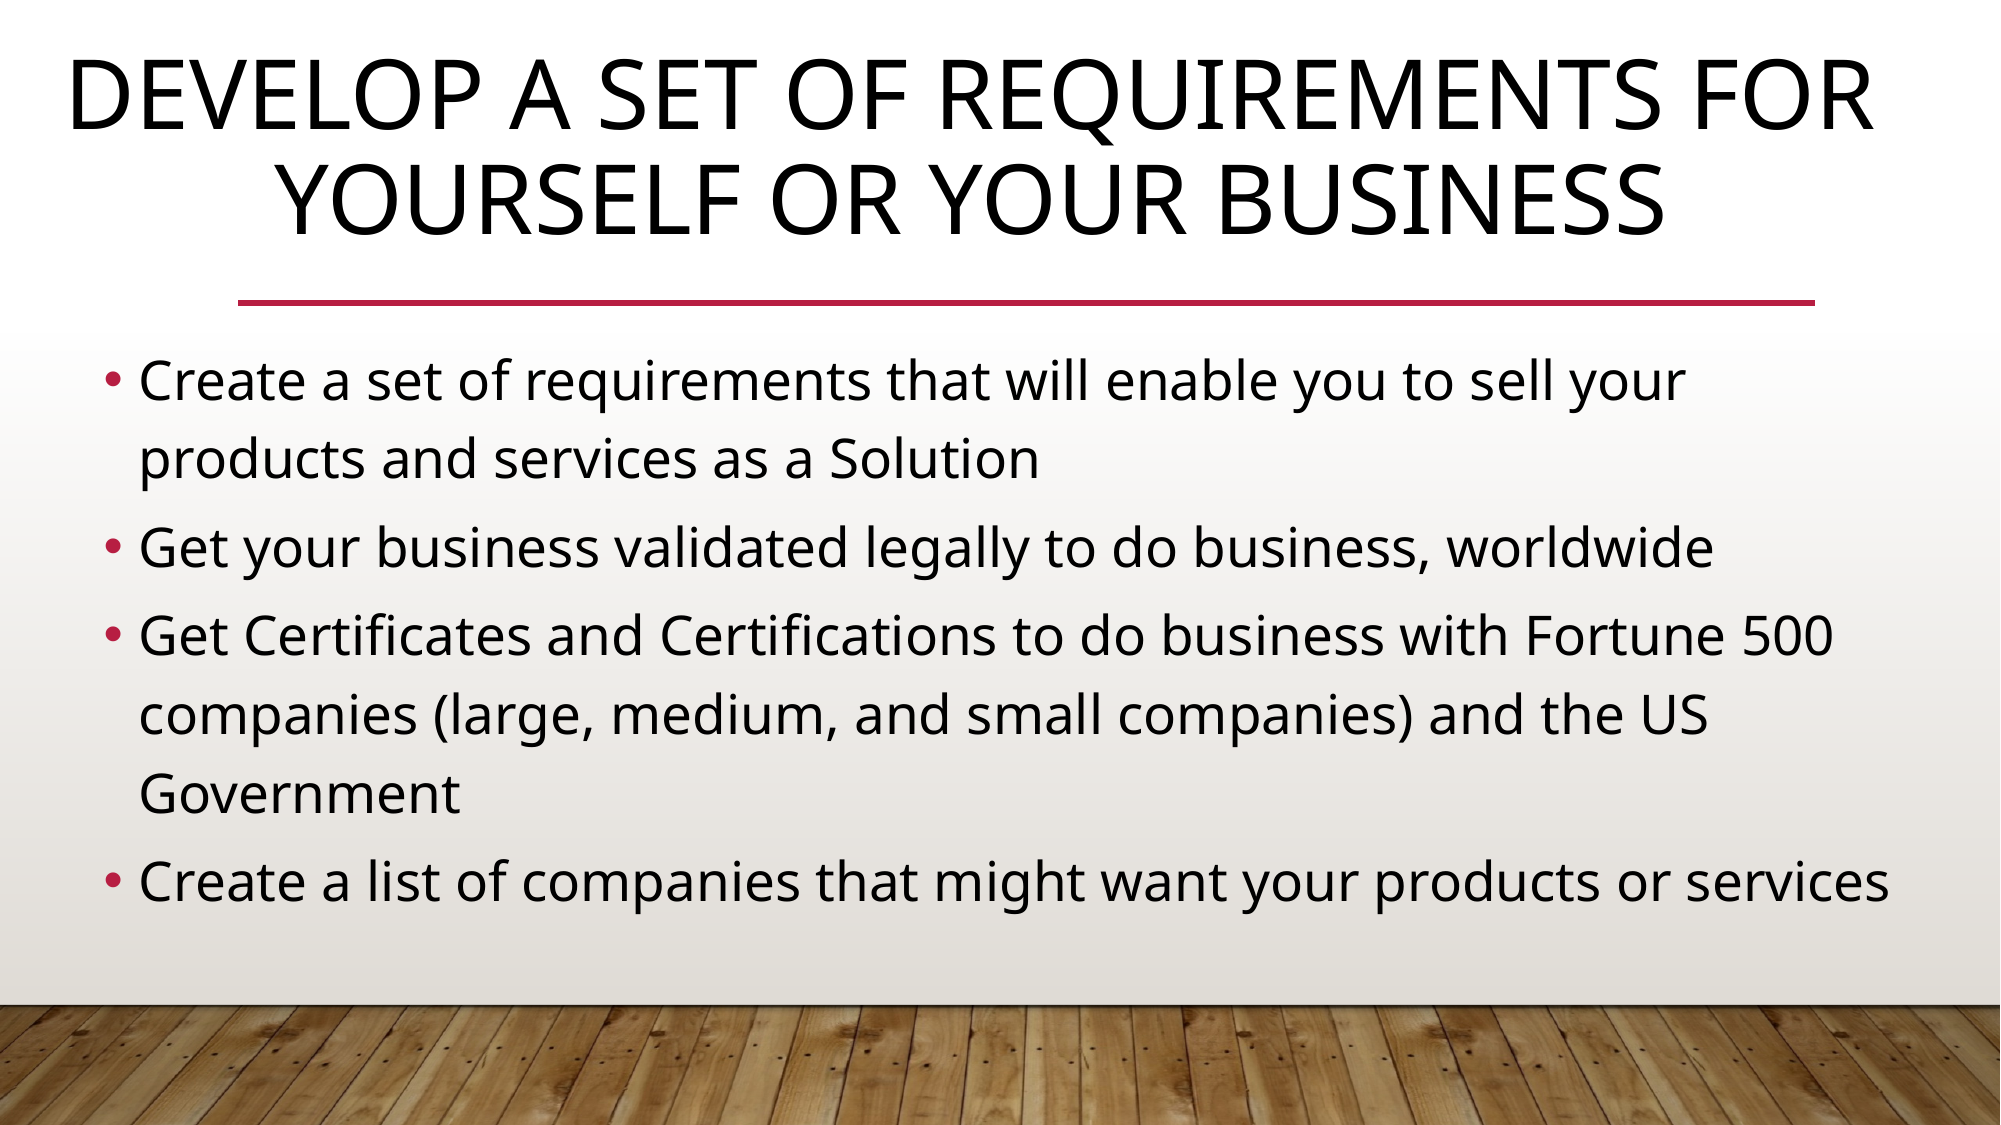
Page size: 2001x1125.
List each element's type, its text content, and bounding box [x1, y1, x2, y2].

list Create a set of requirements that will enable you to sell your products and services as a Solution Get your business validated legally to do business, worldwide Get Certificates and Certifications to do business with Fortune 500 companies (large, medium, and small companies) and the US Government Create a list of companies that might want your products or services [18, 324, 1925, 998]
picture [0, 1005, 2000, 1125]
title Develop a set of requirements for yourself or Your Business [18, 38, 1925, 264]
